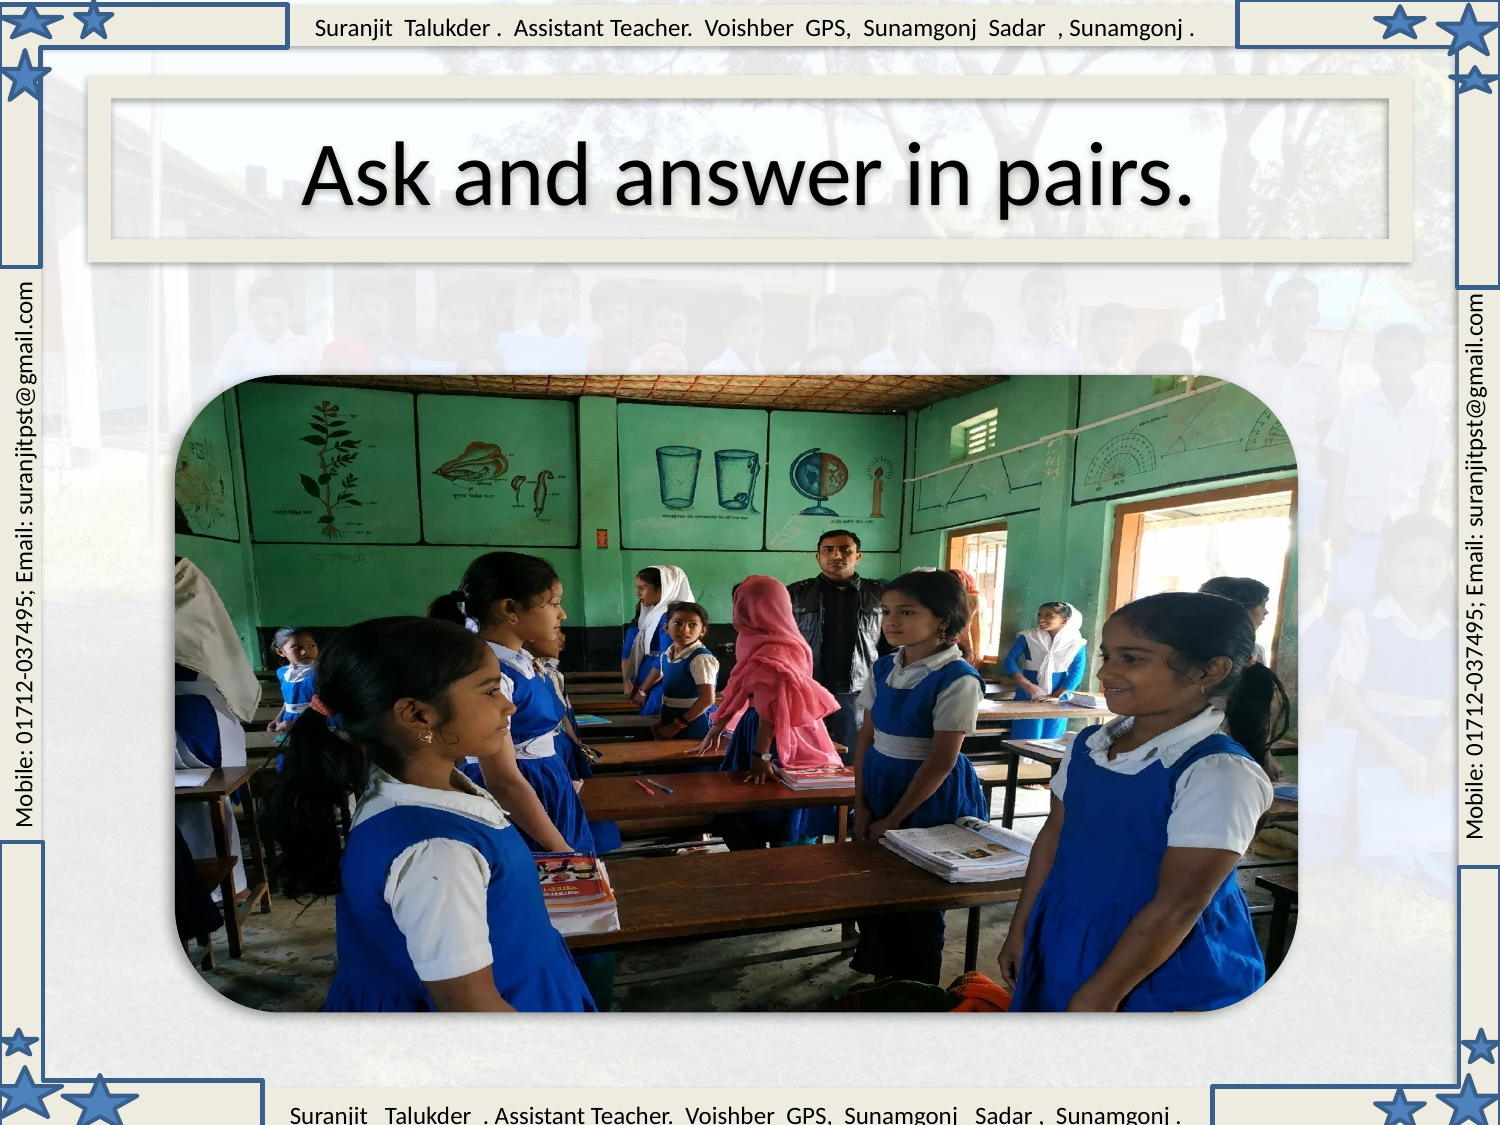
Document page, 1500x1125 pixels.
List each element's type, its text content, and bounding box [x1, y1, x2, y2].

text_box Ask and answer in pairs. [85, 73, 1415, 265]
picture [174, 374, 1299, 1013]
